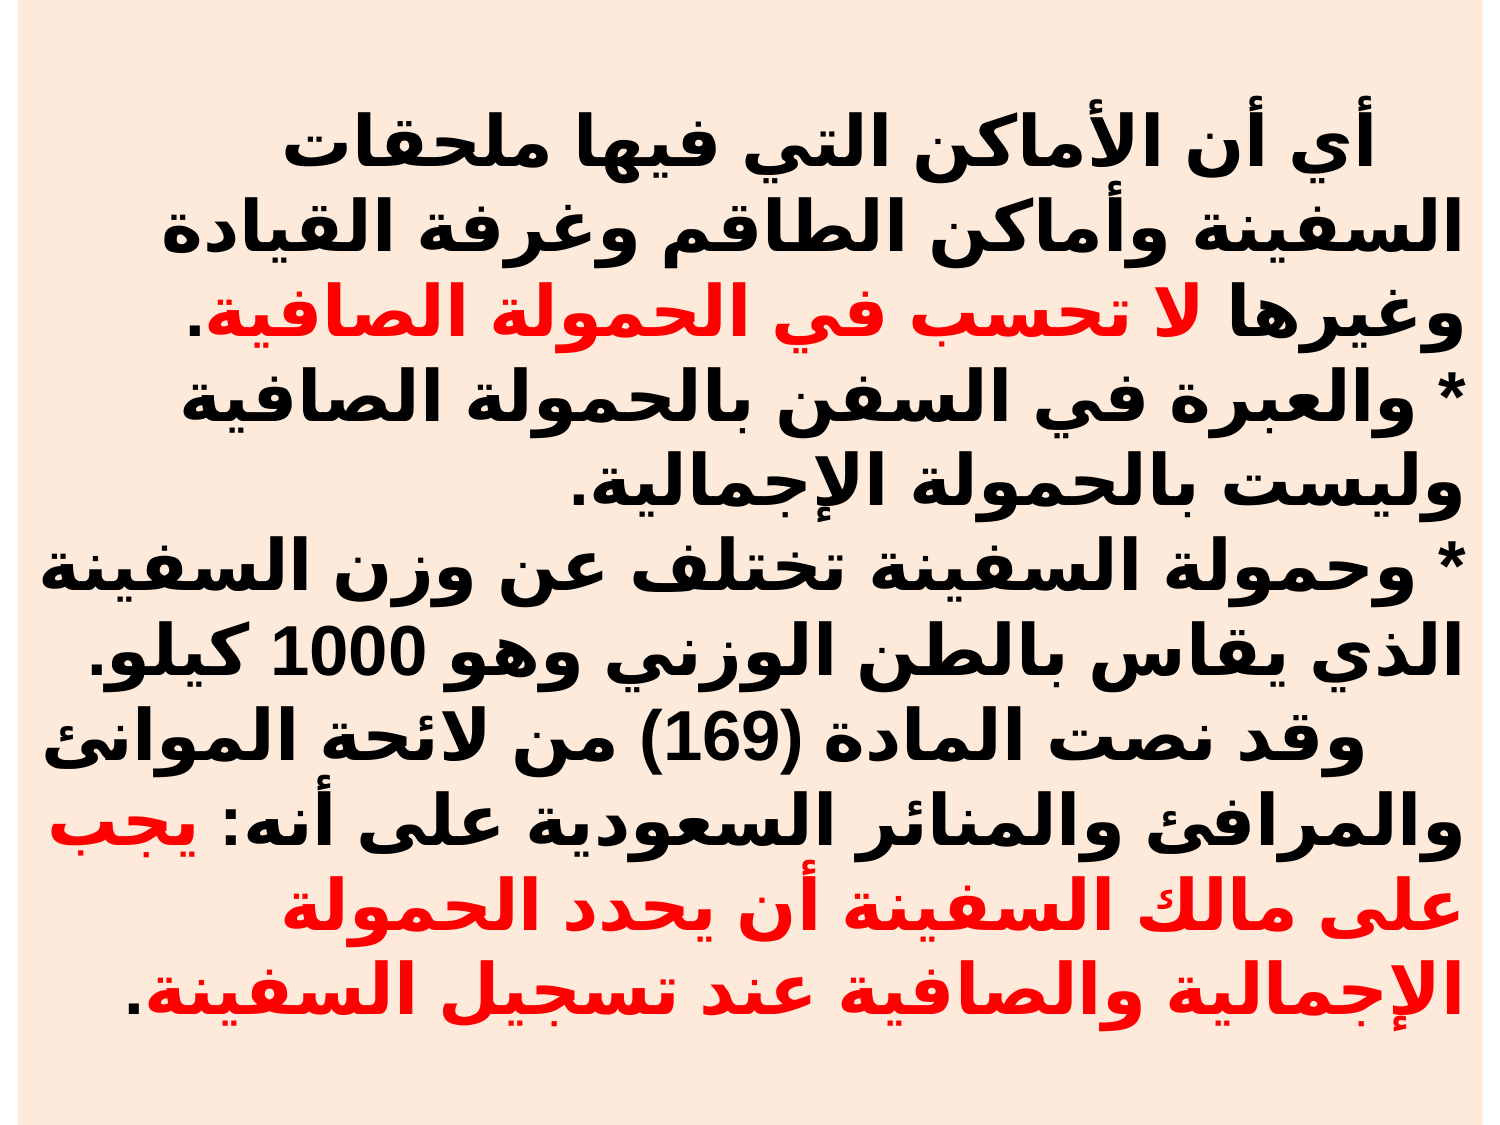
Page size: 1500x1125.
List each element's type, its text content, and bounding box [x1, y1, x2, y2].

title أي أن الأماكن التي فيها ملحقات السفينة وأماكن الطاقم وغرفة القيادة وغيرها لا تحسب في الحمولة الصافية. * والعبرة في السفن بالحمولة الصافية وليست بالحمولة الإجمالية. * وحمولة السفينة تختلف عن وزن السفينة الذي يقاس بالطن الوزني وهو 1000 كيلو. وقد نصت المادة (169) من لائحة الموانئ والمرافئ والمنائر السعودية على أنه: يجب على مالك السفينة أن يحدد الحمولة الإجمالية والصافية عند تسجيل السفينة. [17, 0, 1483, 1125]
